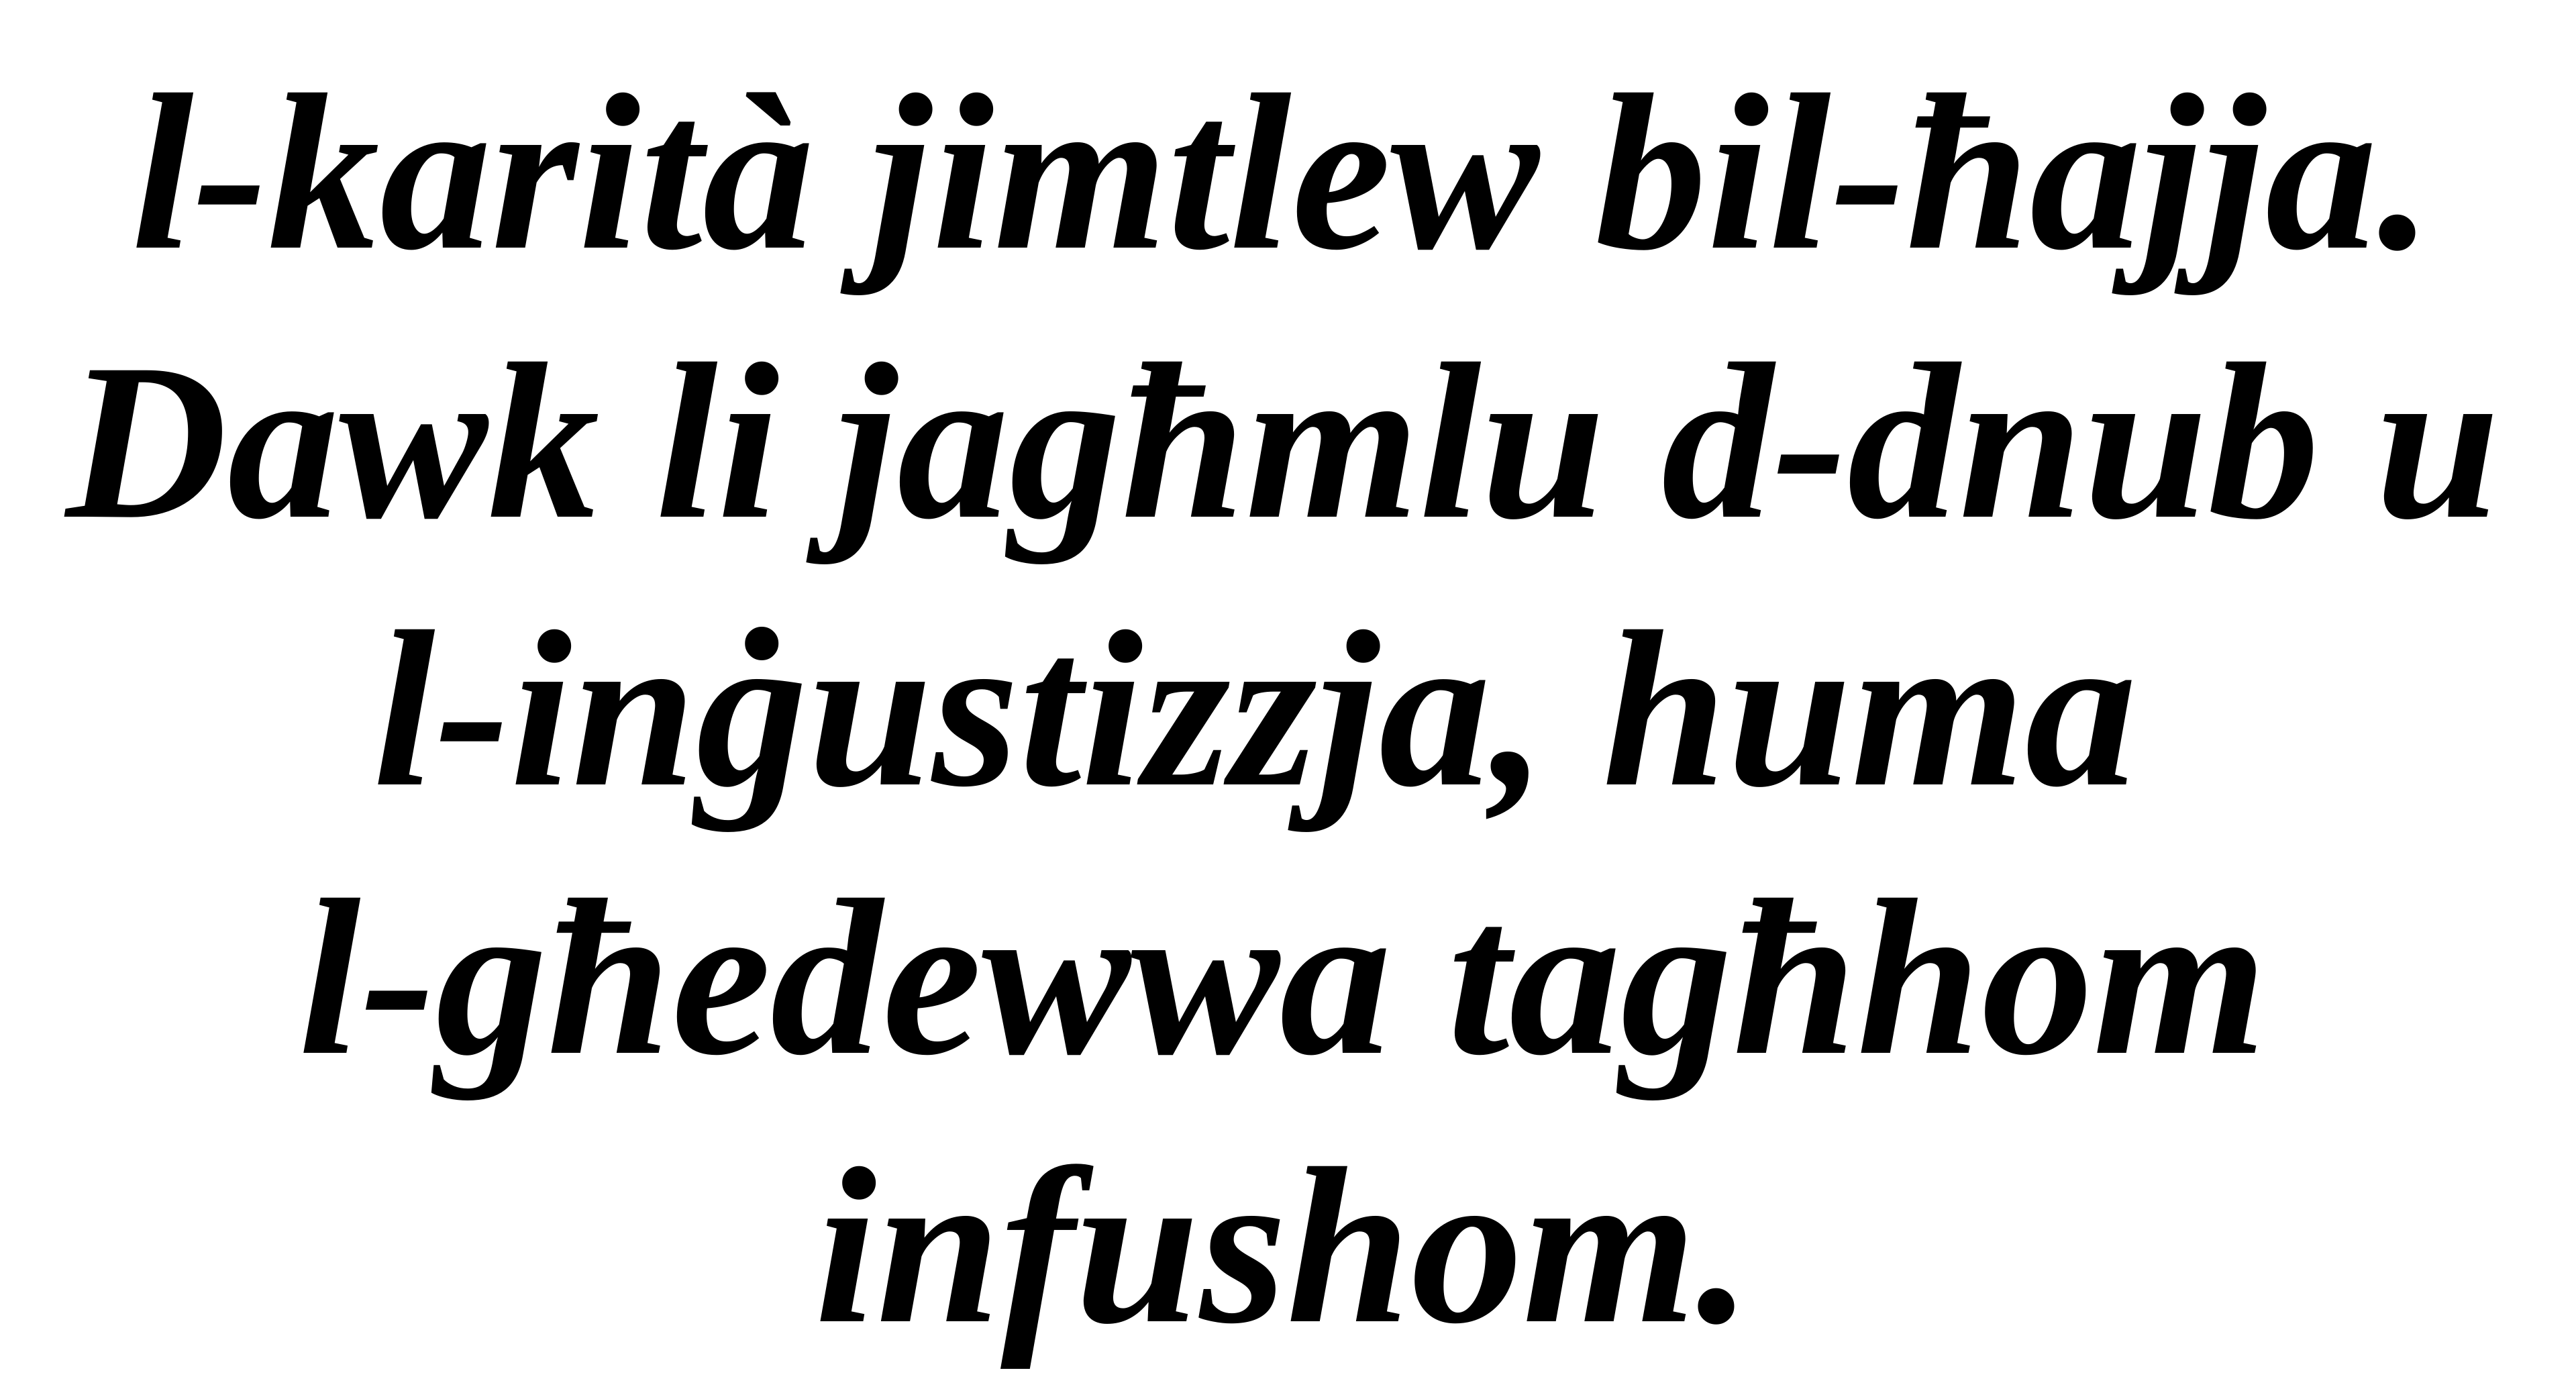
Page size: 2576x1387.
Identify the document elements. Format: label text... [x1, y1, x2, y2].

text_box l-karità jimtlew bil-ħajja. Dawk li jagħmlu d-dnub u l-inġustizzja, huma l-għedewwa tagħhom infushom. [28, 19, 2540, 1372]
